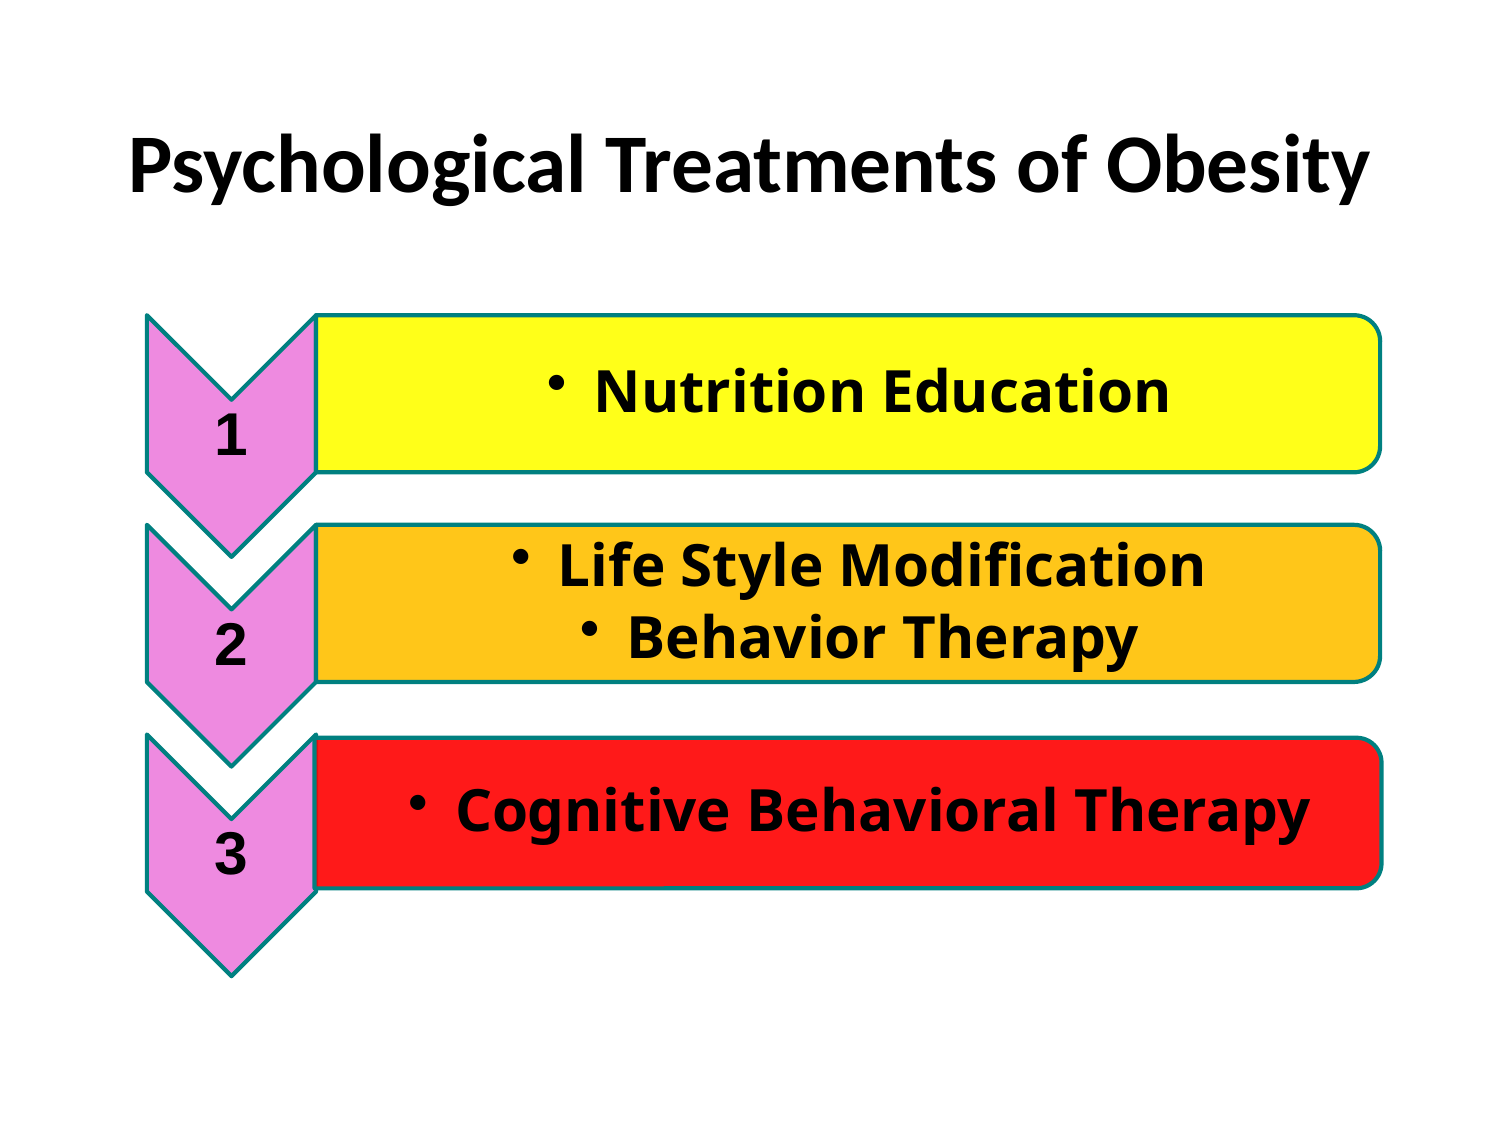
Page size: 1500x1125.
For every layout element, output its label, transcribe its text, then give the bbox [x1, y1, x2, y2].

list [147, 314, 1382, 978]
title Psychological Treatments of Obesity [0, 75, 1500, 244]
